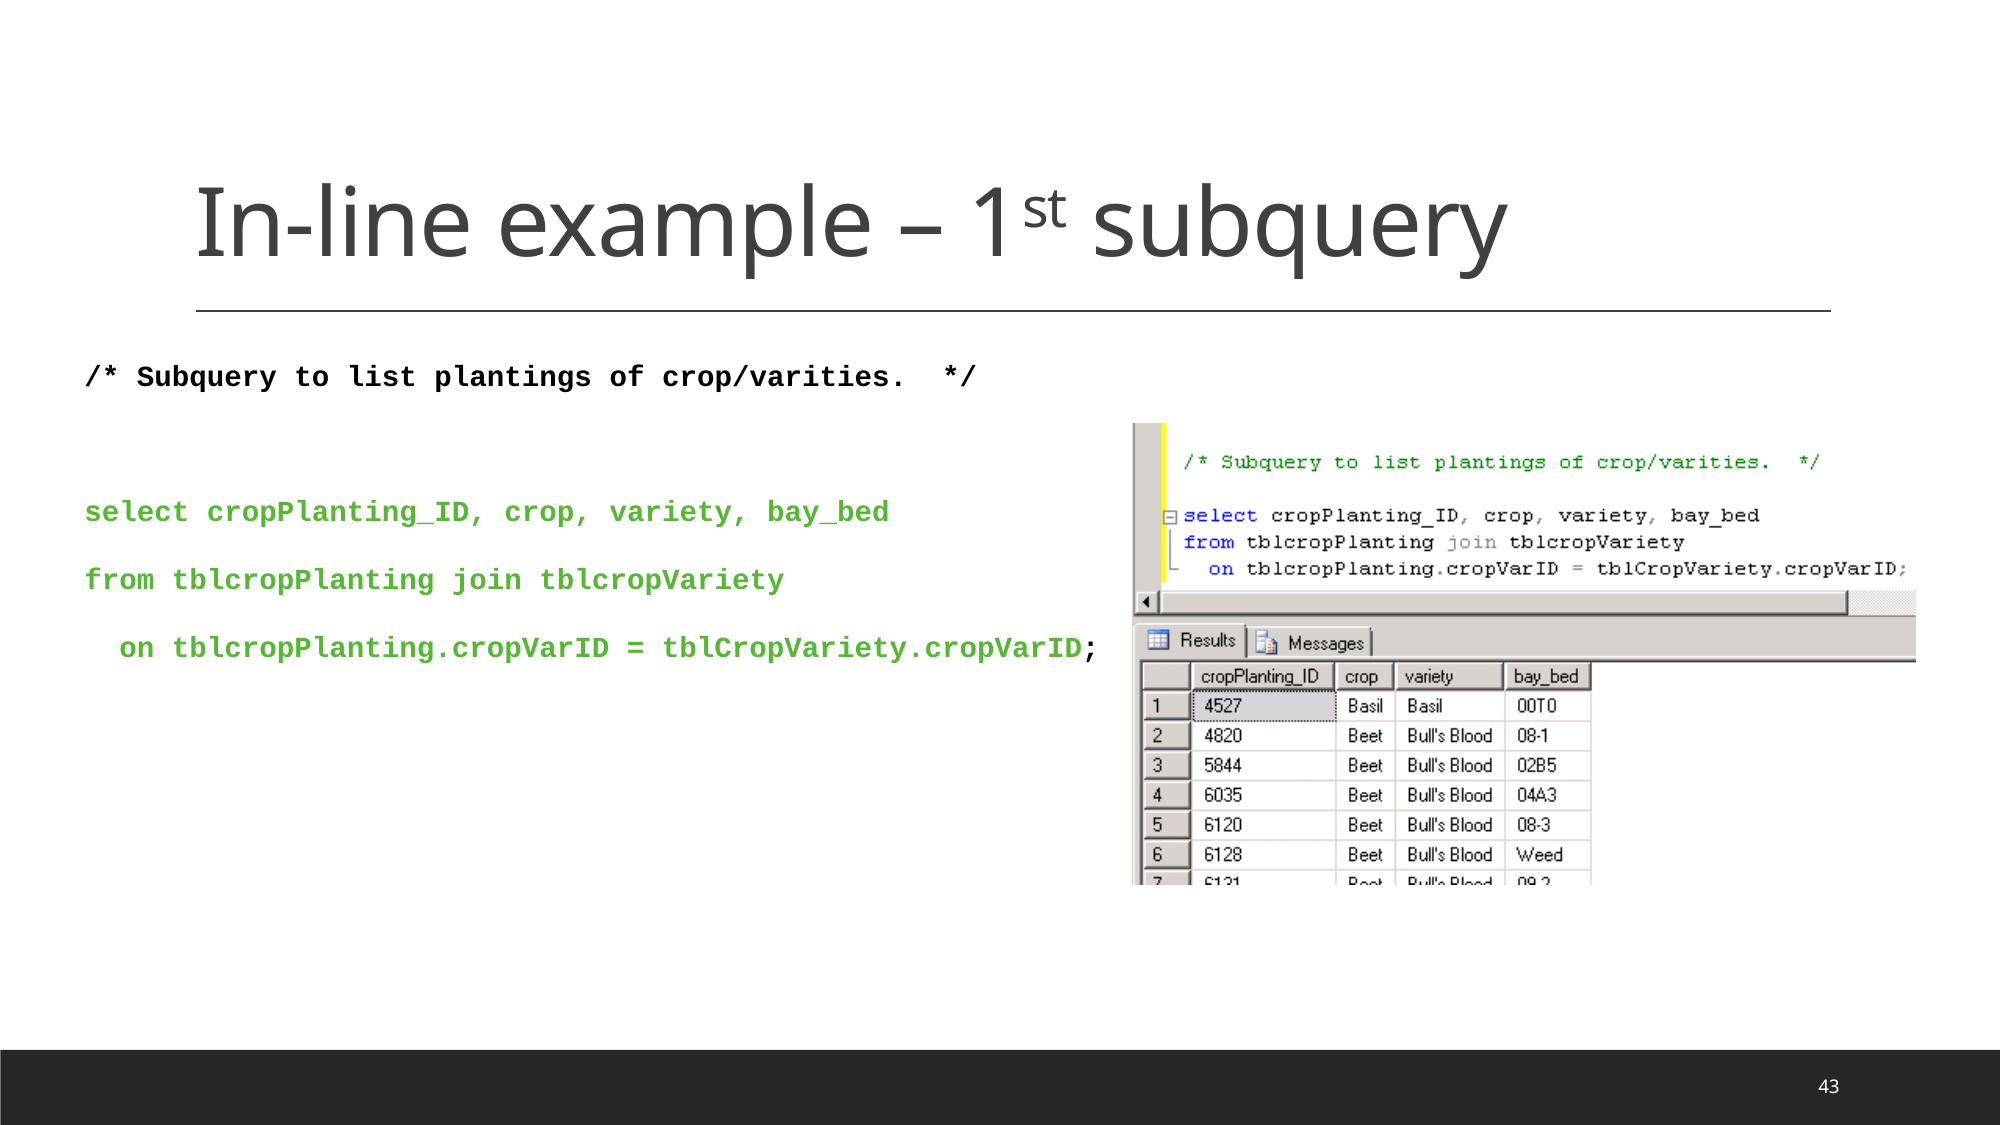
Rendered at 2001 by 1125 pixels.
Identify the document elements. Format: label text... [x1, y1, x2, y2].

slide_number 43 [1803, 1057, 1932, 1118]
picture [1132, 423, 1917, 886]
list /* Subquery to list plantings of crop/varities. */ select cropPlanting_ID, crop, variety, bay_bed from tblcropPlanting join tblcropVariety on tblcropPlanting.cropVarID = tblCropVariety.cropVarID; [84, 345, 1735, 963]
title In-line example – 1st subquery [180, 47, 1830, 285]
